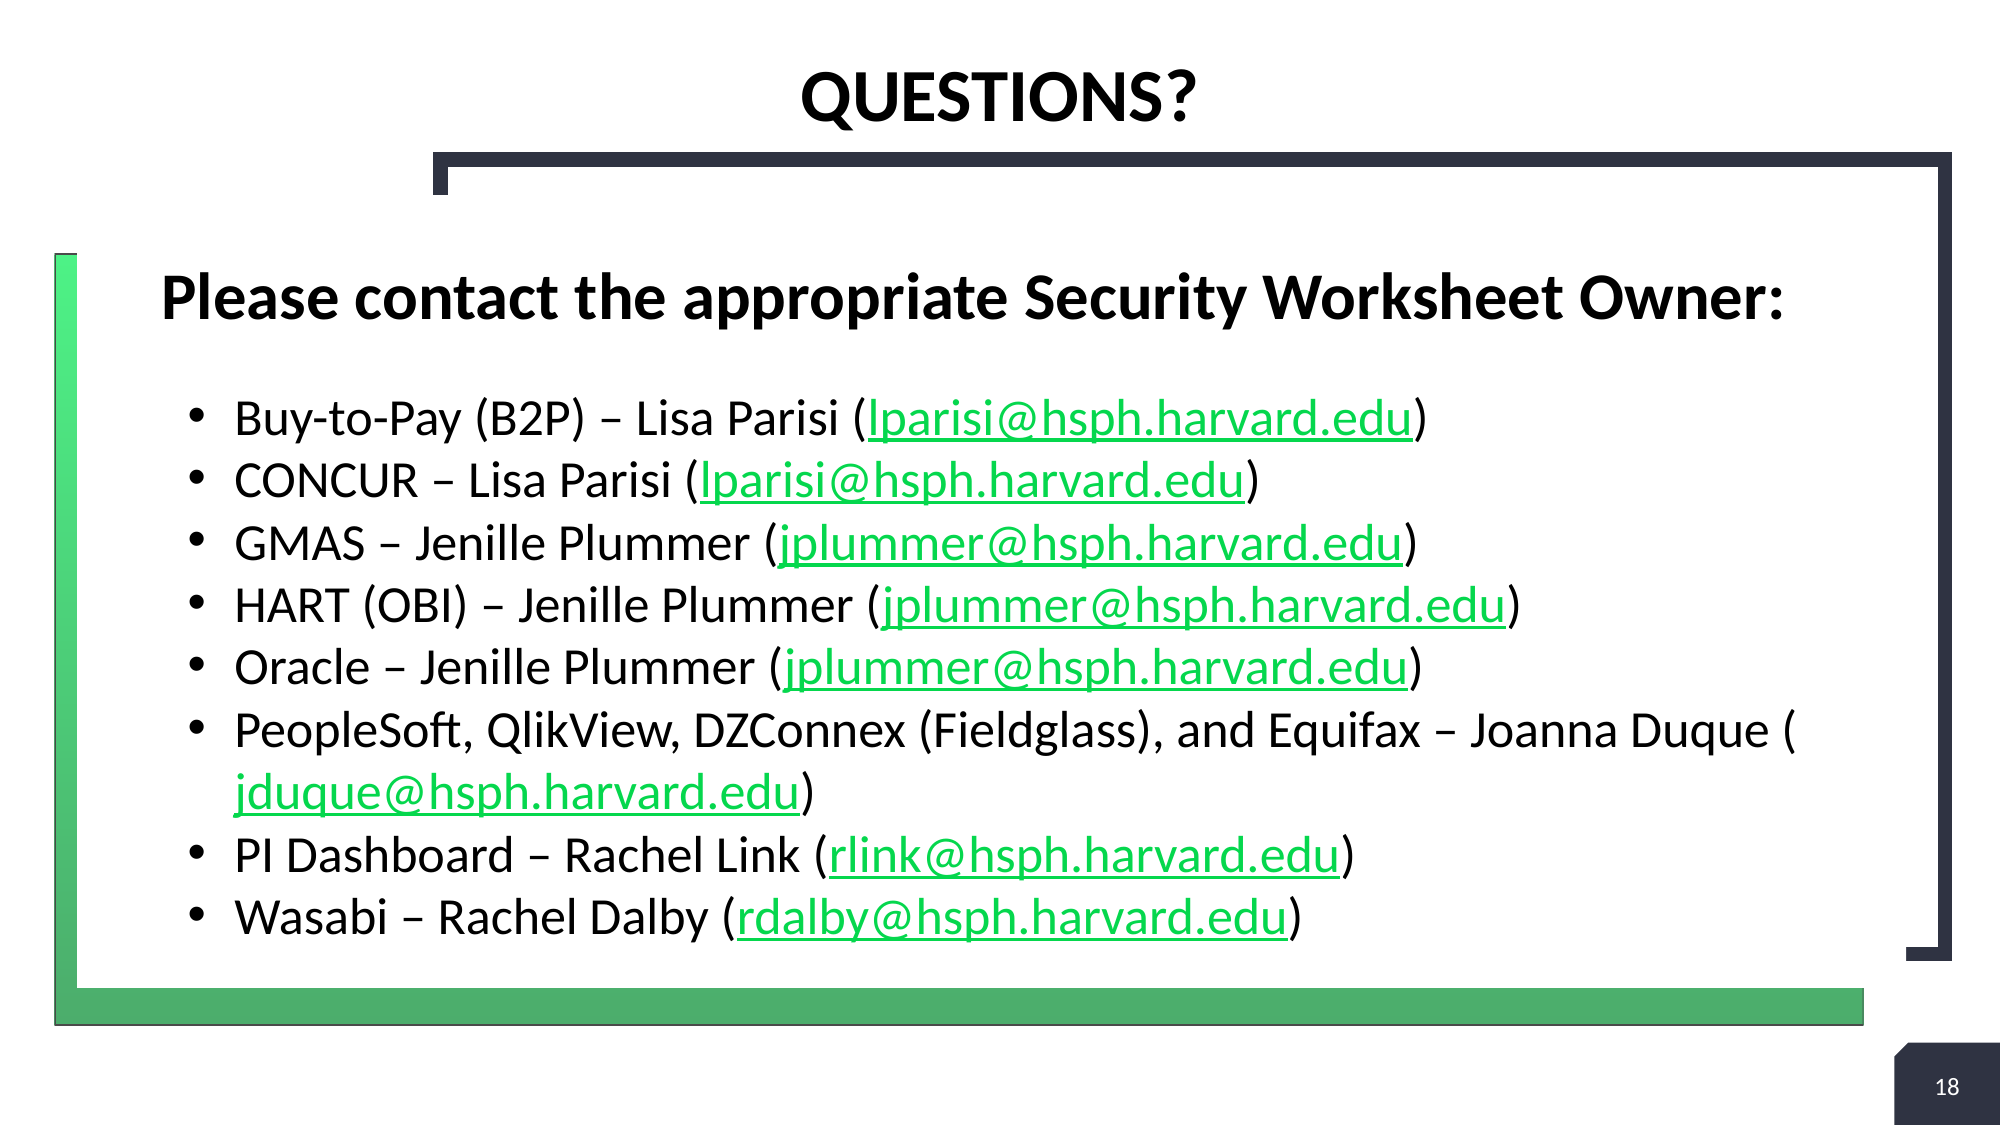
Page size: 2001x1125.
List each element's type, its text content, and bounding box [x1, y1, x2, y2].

text_box Please contact the appropriate Security Worksheet Owner: Buy-to-Pay (B2P) – Lisa Parisi (lparisi@hsph.harvard.edu) CONCUR – Lisa Parisi (lparisi@hsph.harvard.edu) GMAS – Jenille Plummer (jplummer@hsph.harvard.edu) HART (OBI) – Jenille Plummer (jplummer@hsph.harvard.edu) Oracle – Jenille Plummer (jplummer@hsph.harvard.edu) PeopleSoft, QlikView, DZConnex (Fieldglass), and Equifax – Joanna Duque (jduque@hsph.harvard.edu) PI Dashboard – Rachel Link (rlink@hsph.harvard.edu) Wasabi – Rachel Dalby (rdalby@hsph.harvard.edu) [97, 245, 1851, 953]
title Questions? [97, 0, 1903, 195]
slide_number 18 [1894, 1052, 2000, 1119]
